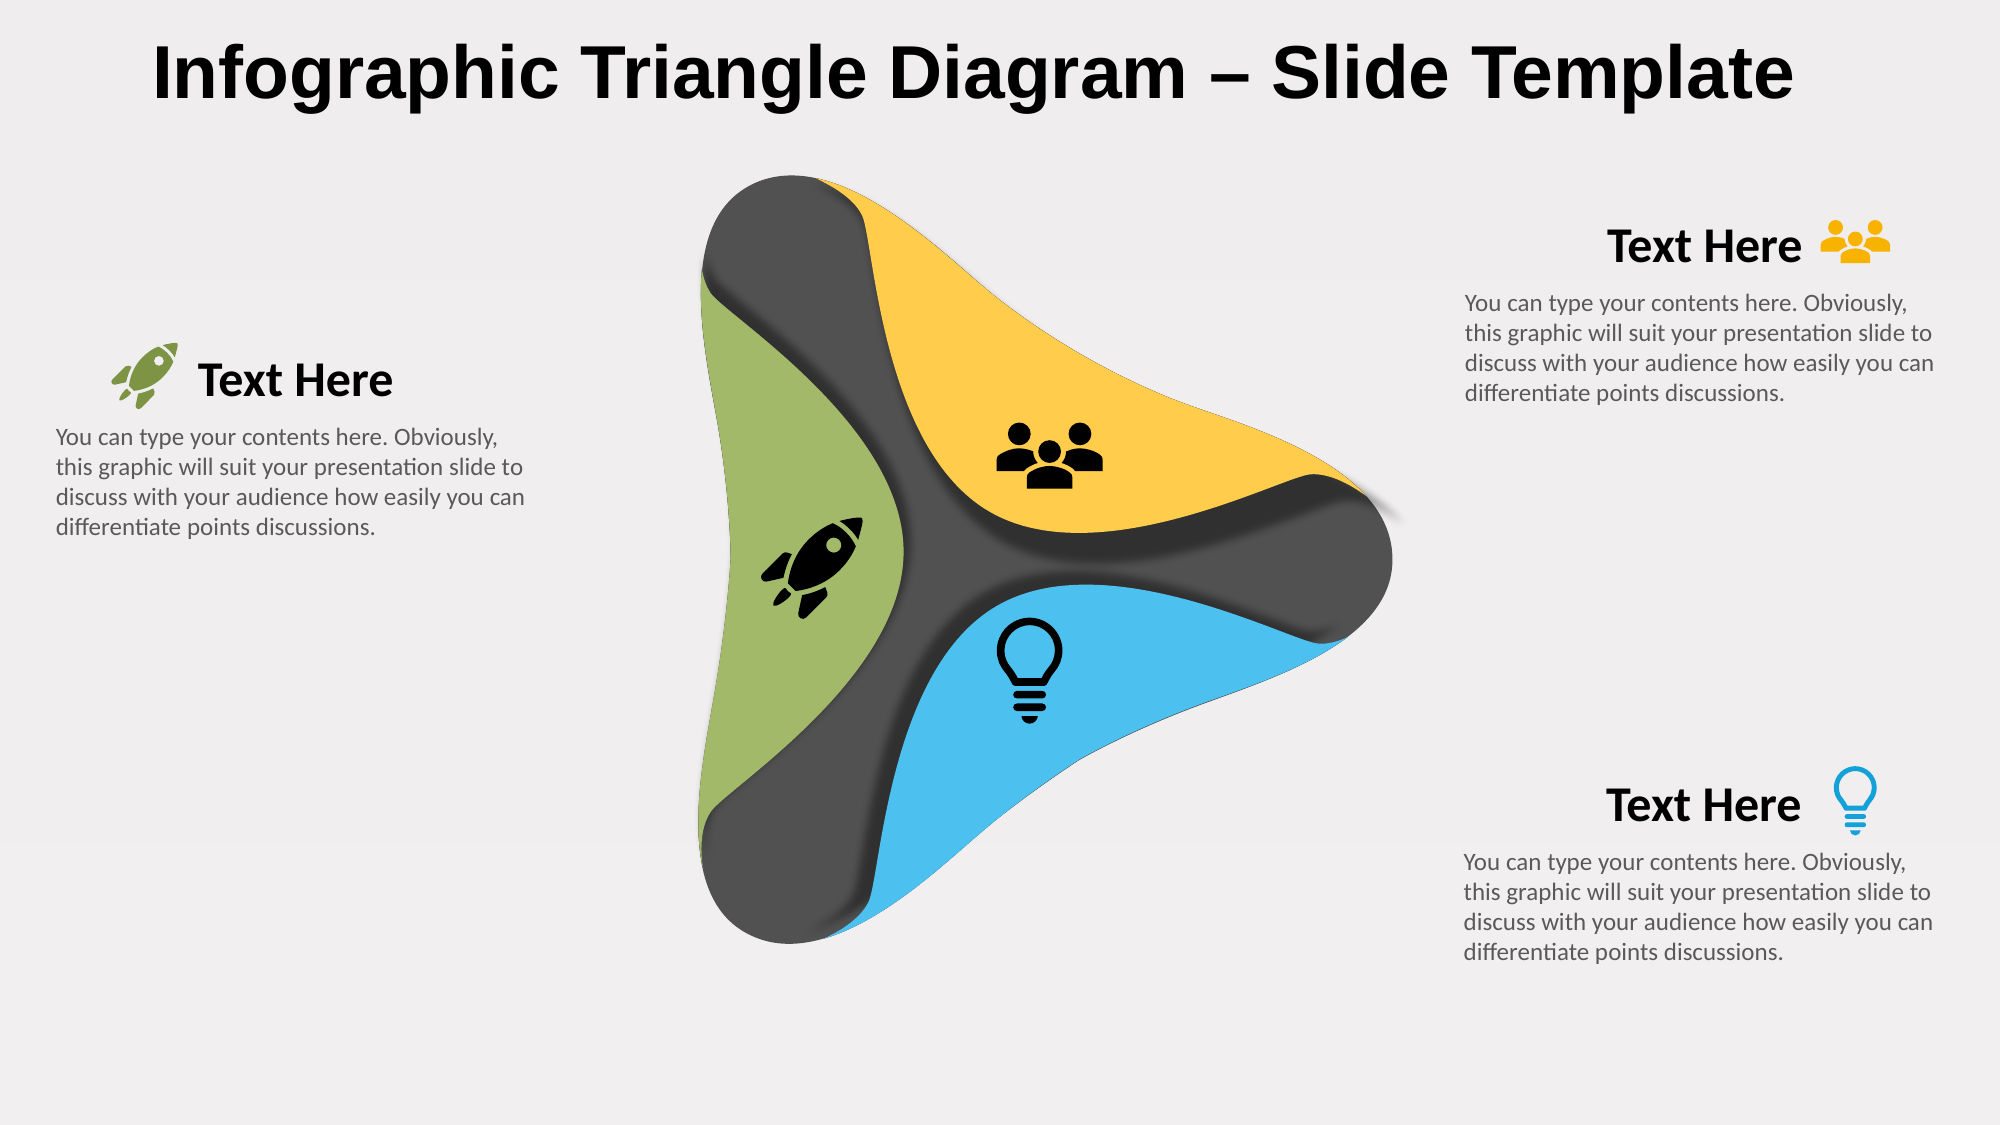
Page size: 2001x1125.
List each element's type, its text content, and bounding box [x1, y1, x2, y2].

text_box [751, 507, 873, 629]
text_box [996, 422, 1103, 489]
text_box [537, 282, 1305, 980]
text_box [969, 610, 1091, 732]
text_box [1820, 219, 1890, 264]
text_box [1463, 763, 1944, 975]
title Infographic Triangle Diagram – Slide Template [137, 26, 1863, 148]
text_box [55, 337, 536, 550]
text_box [1465, 203, 1946, 416]
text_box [1815, 761, 1895, 841]
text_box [105, 336, 185, 416]
